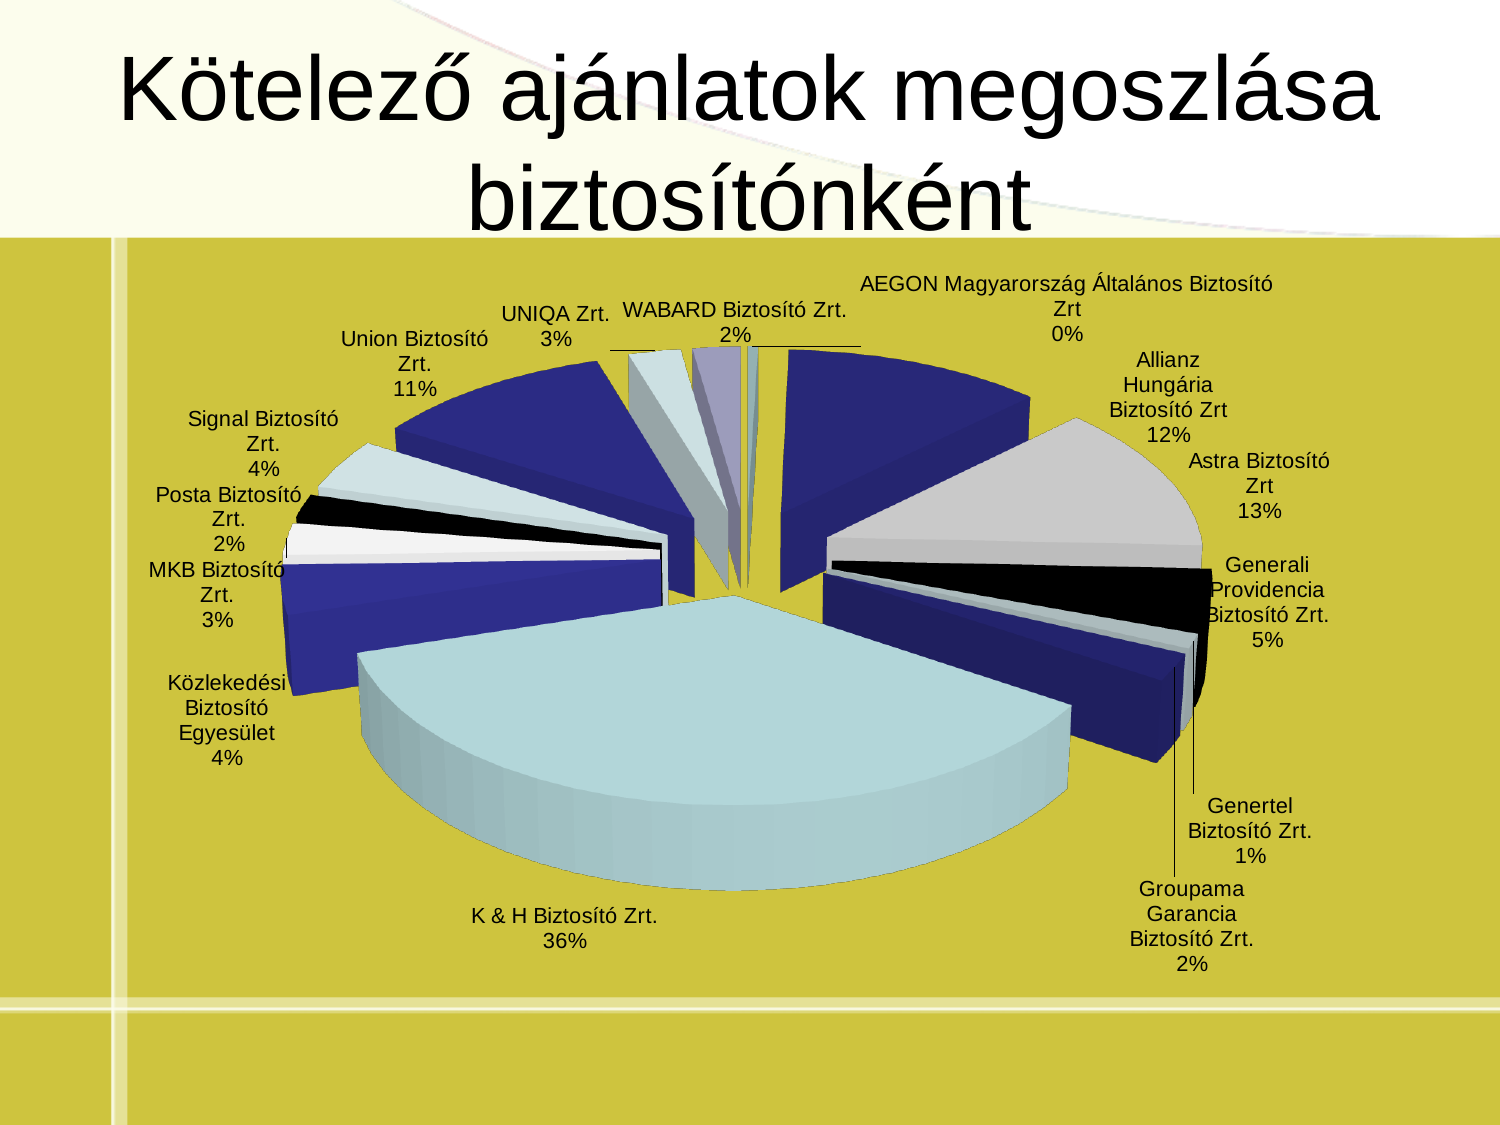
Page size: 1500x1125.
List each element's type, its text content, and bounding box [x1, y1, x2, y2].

chart [123, 262, 1426, 1006]
title Kötelező ajánlatok megoszlása biztosítónként [74, 44, 1426, 233]
picture [0, 0, 1500, 1125]
